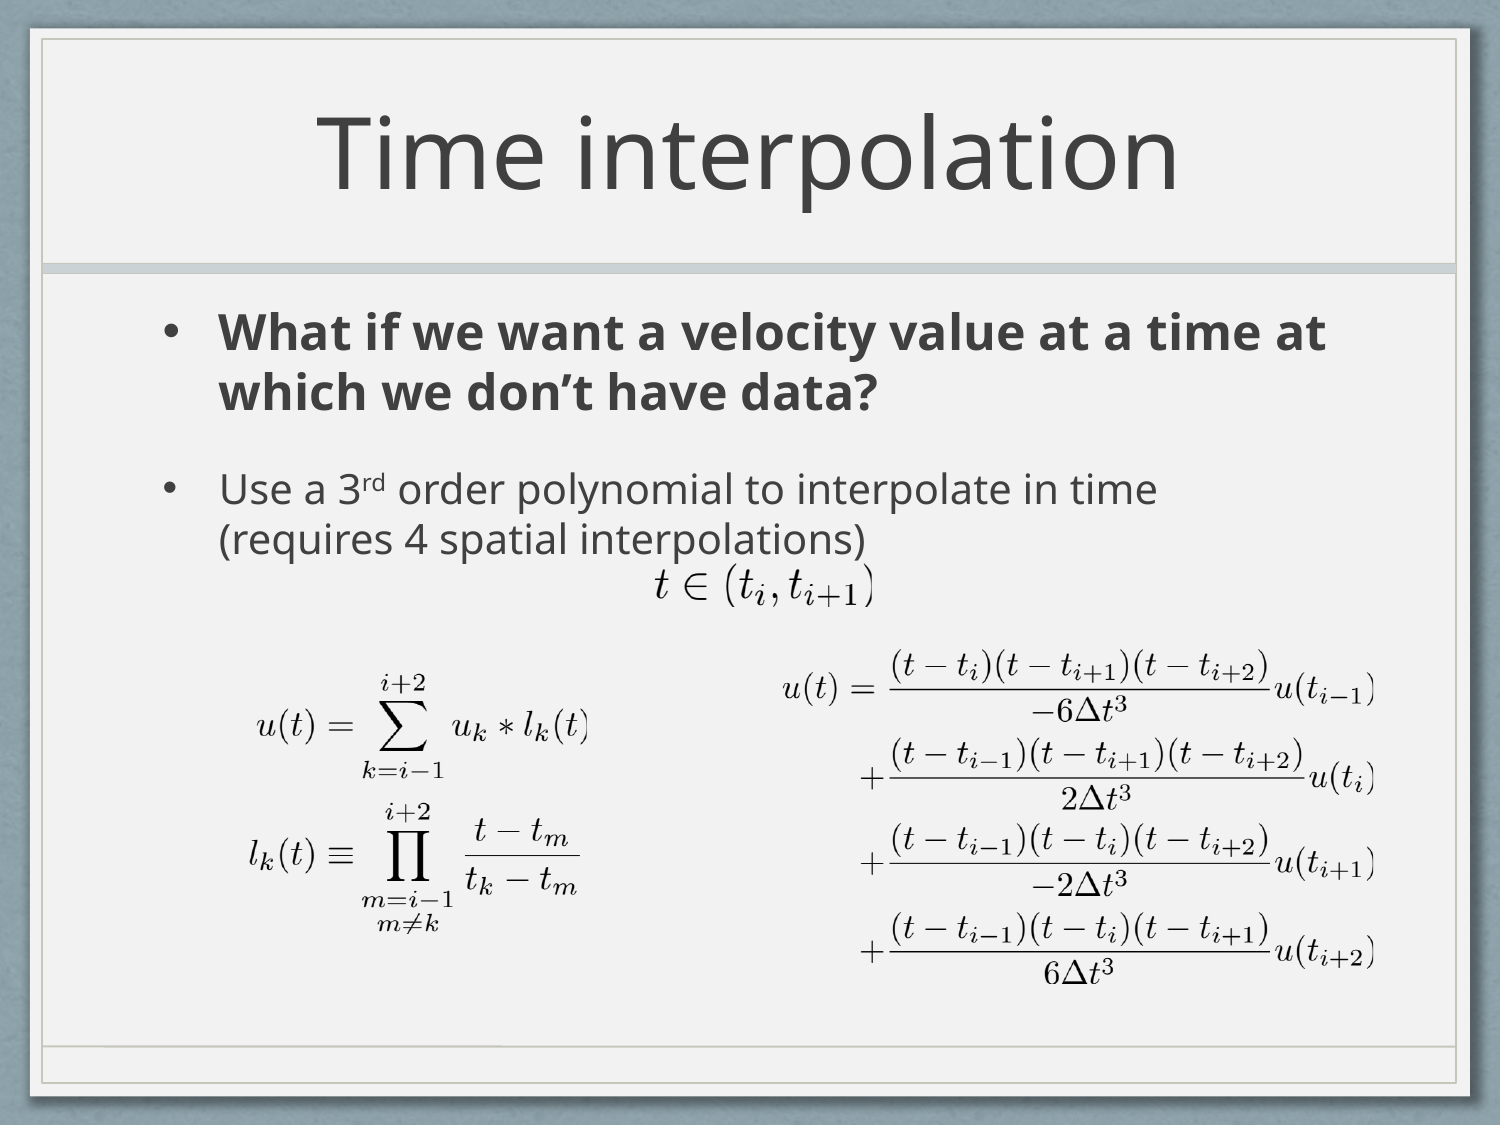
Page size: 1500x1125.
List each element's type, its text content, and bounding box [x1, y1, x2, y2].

picture [654, 562, 873, 608]
picture [248, 672, 588, 935]
title Time interpolation [147, 40, 1353, 260]
list What if we want a velocity value at a time at which we don’t have data? Use a 3rd order polynomial to interpolate in time (requires 4 spatial interpolations) [147, 293, 1353, 939]
picture [782, 648, 1374, 984]
